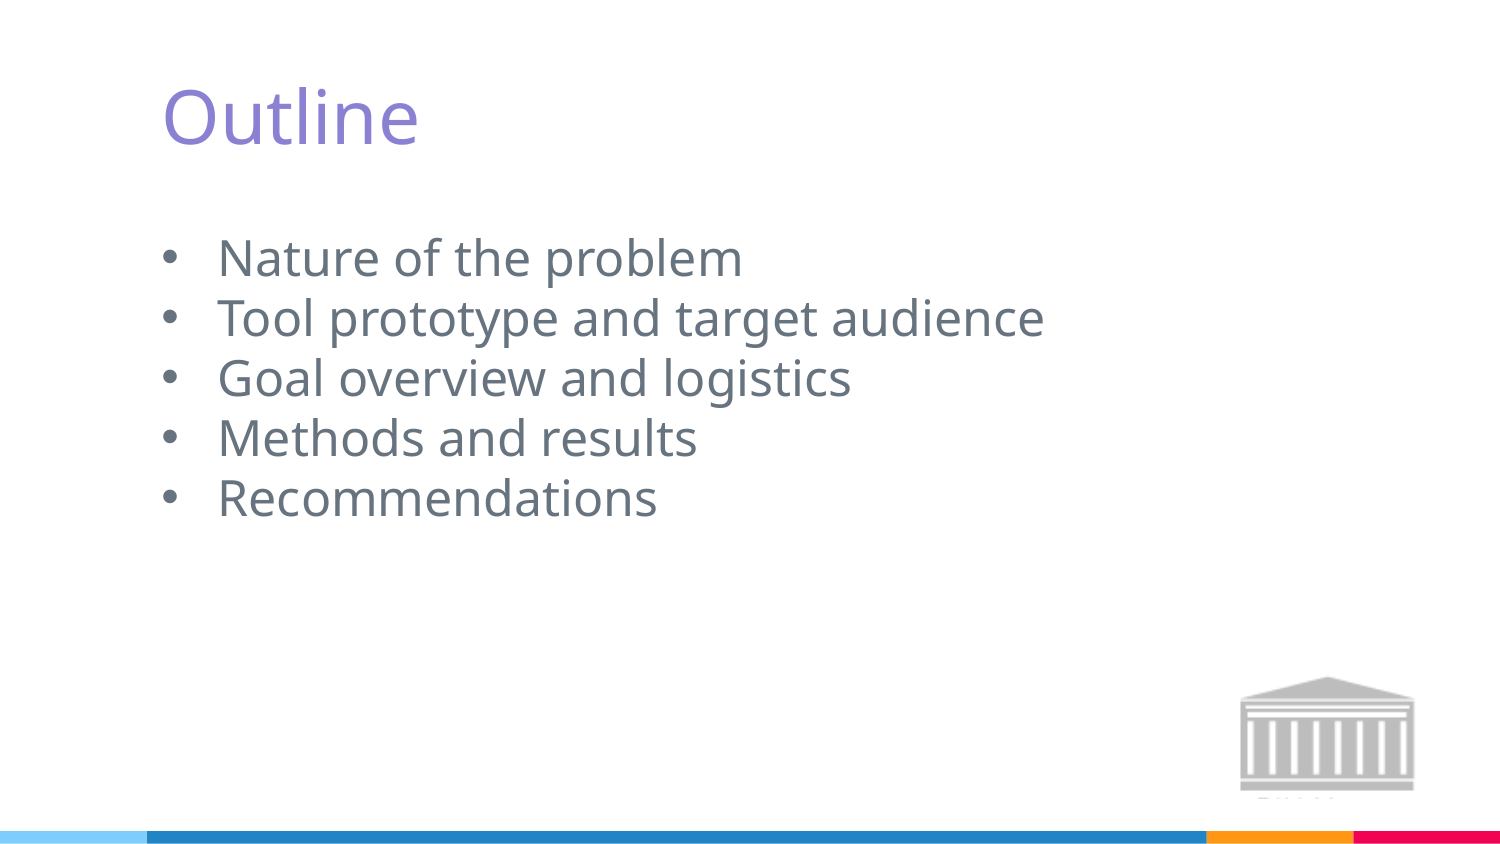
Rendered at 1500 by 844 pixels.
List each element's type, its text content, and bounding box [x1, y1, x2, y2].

title Outline [146, 33, 1207, 175]
text_box Nature of the problem Tool prototype and target audience Goal overview and logistics Methods and results Recommendations [146, 219, 1207, 803]
